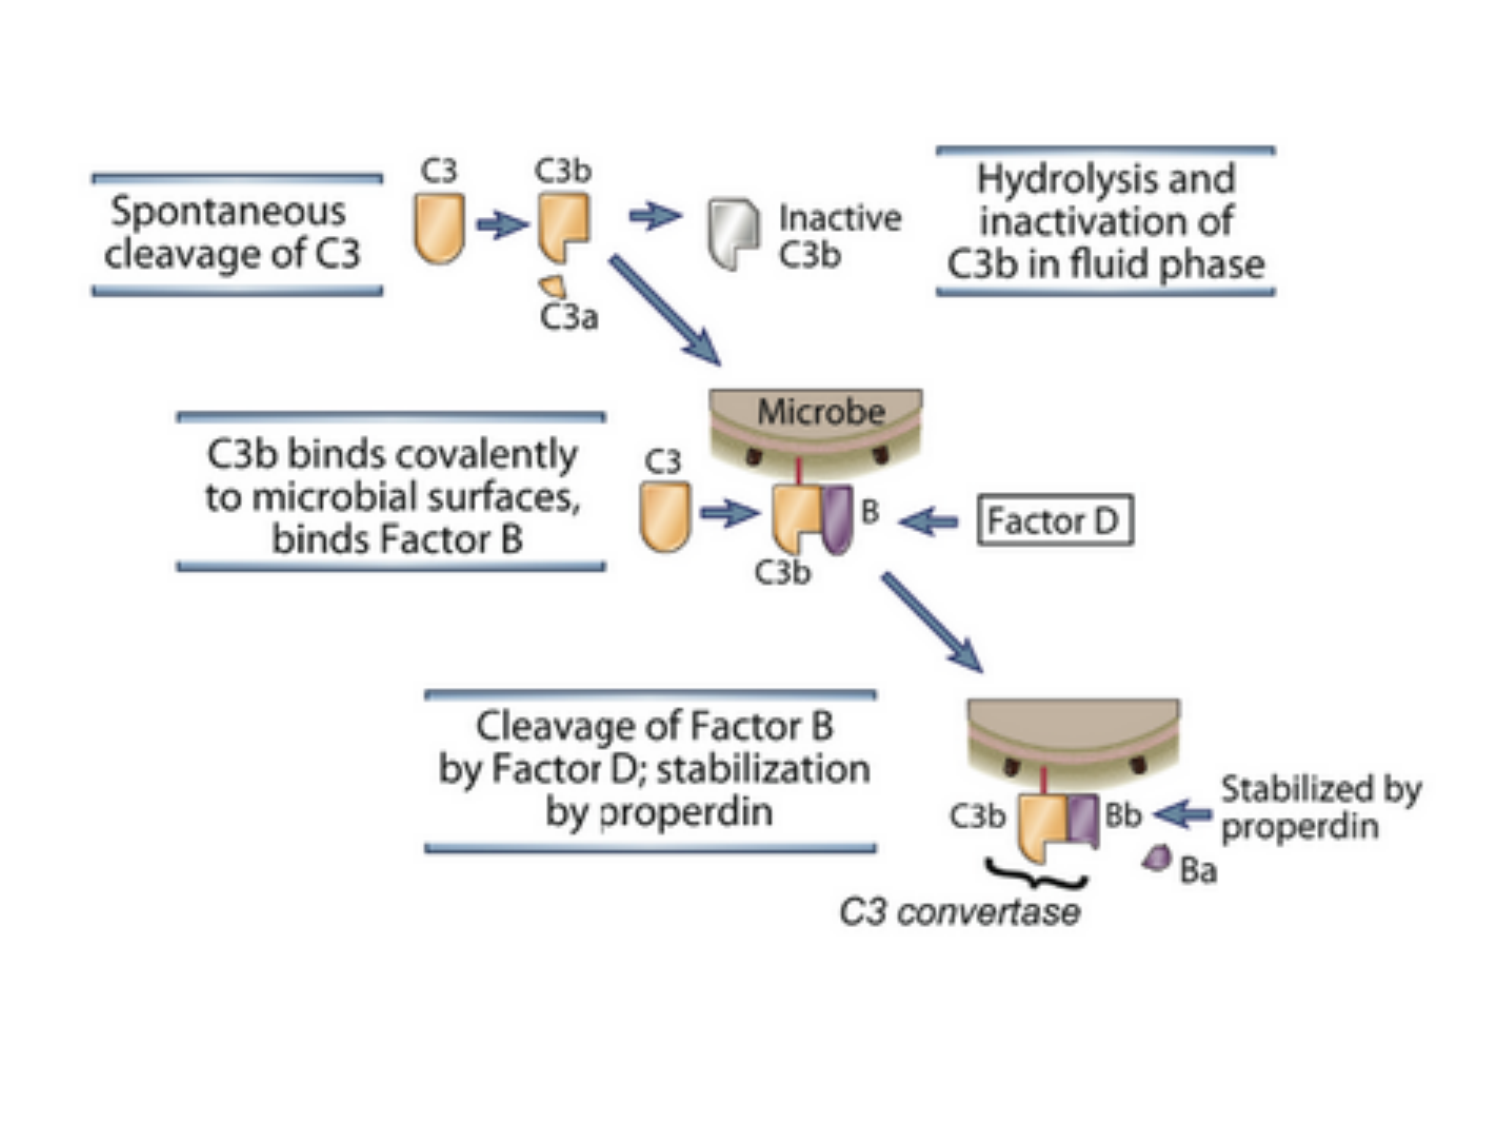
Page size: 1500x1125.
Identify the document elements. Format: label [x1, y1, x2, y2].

picture [61, 136, 1436, 965]
